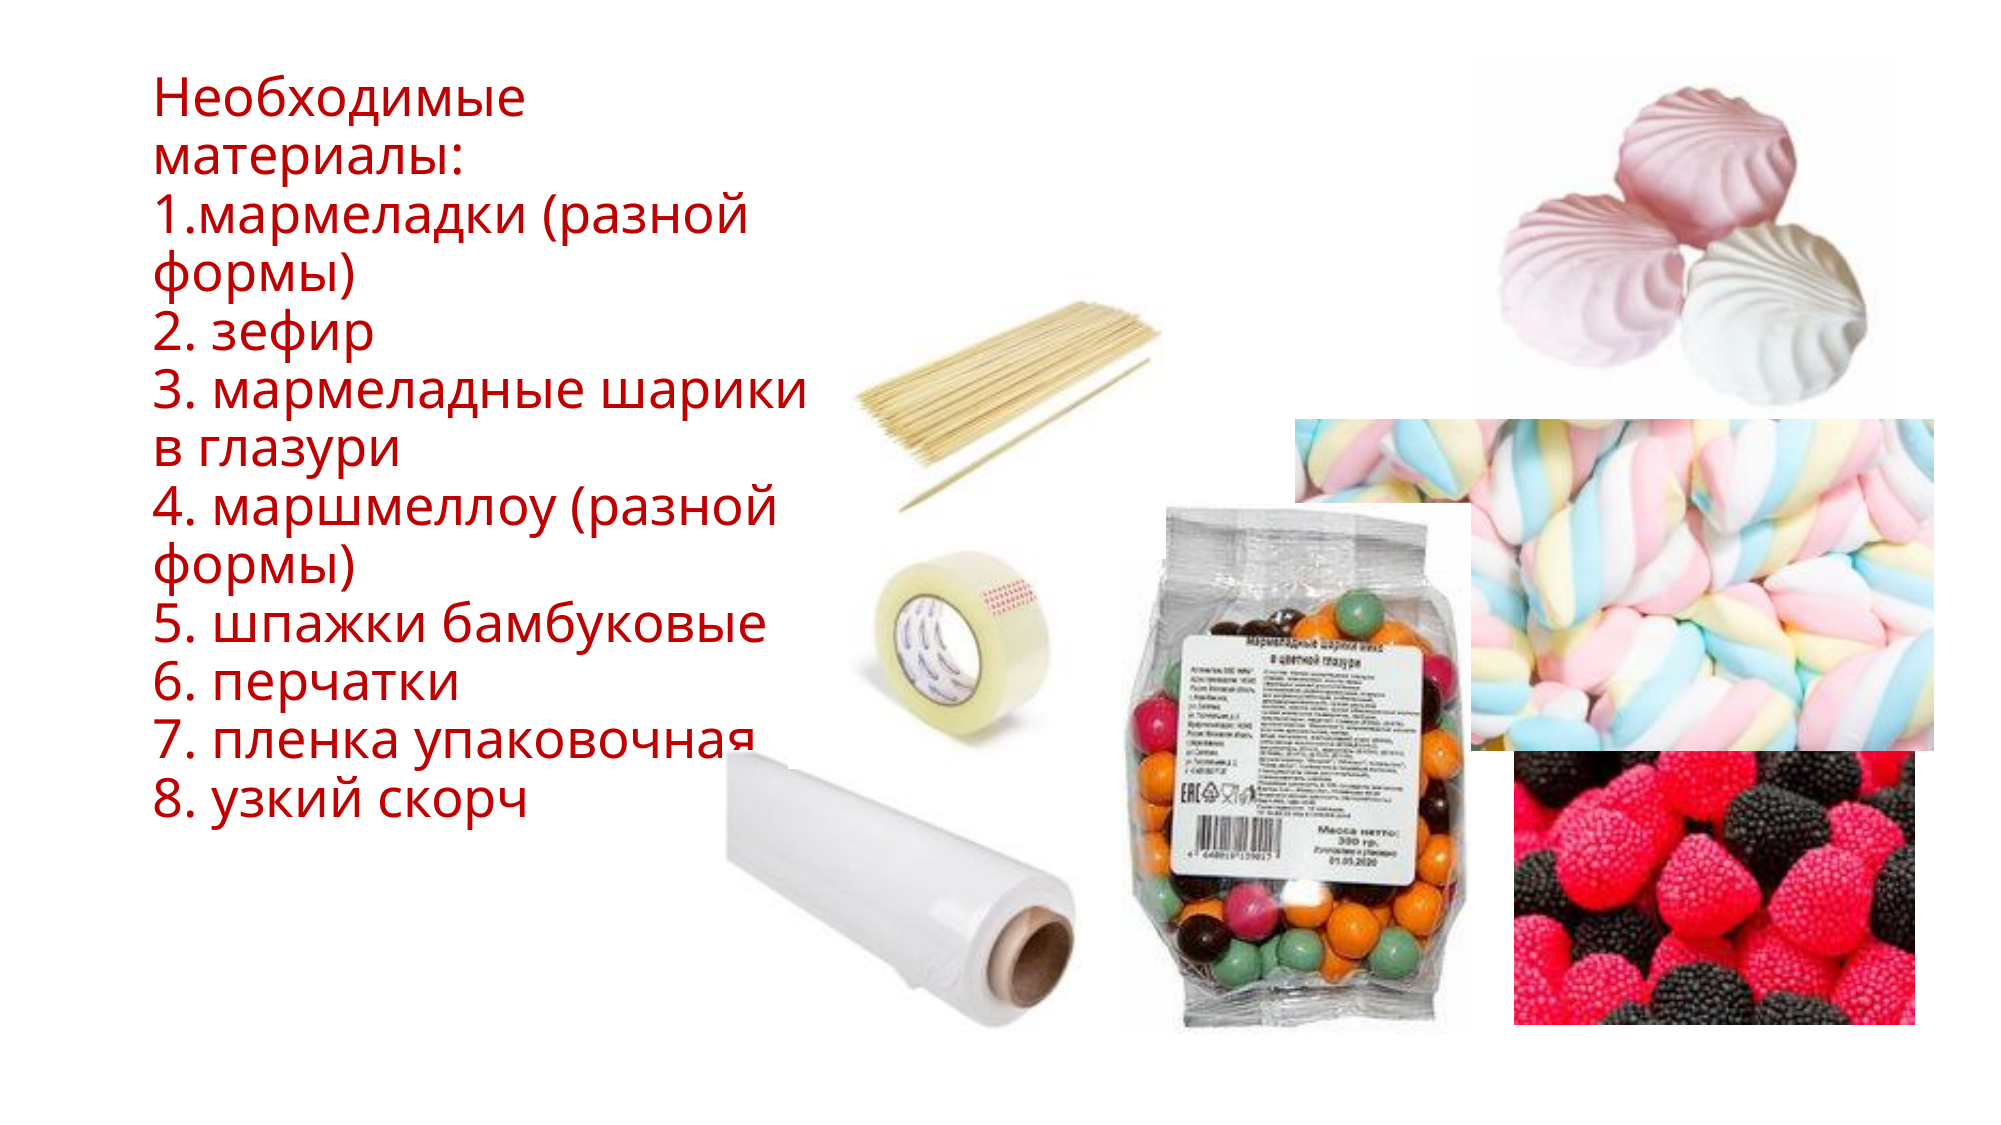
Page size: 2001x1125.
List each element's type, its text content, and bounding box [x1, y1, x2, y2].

title Необходимые материалы: 1.мармеладки (разной формы) 2. зефир 3. мармеладные шарики в глазури 4. маршмеллоу (разной формы) 5. шпажки бамбуковые 6. перчатки 7. пленка упаковочная 8. узкий скорч [137, 59, 844, 904]
picture [724, 53, 1934, 1035]
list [1514, 751, 1915, 1025]
